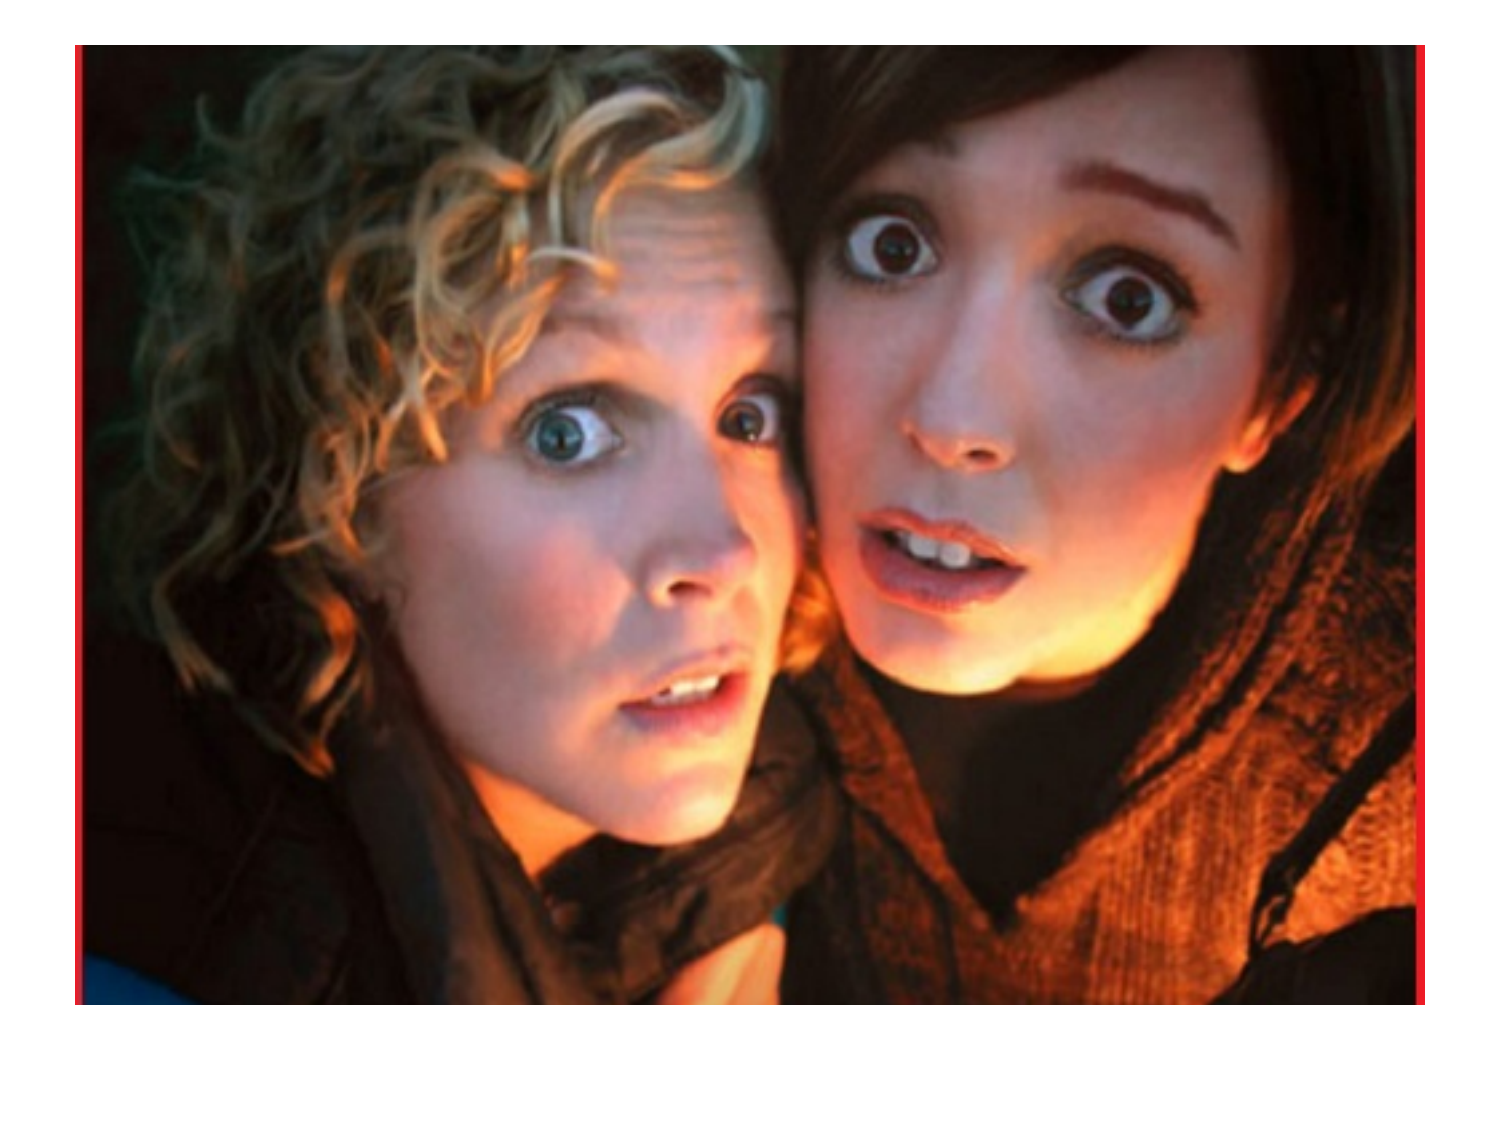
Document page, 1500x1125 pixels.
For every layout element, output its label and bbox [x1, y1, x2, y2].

list [74, 44, 1426, 1006]
